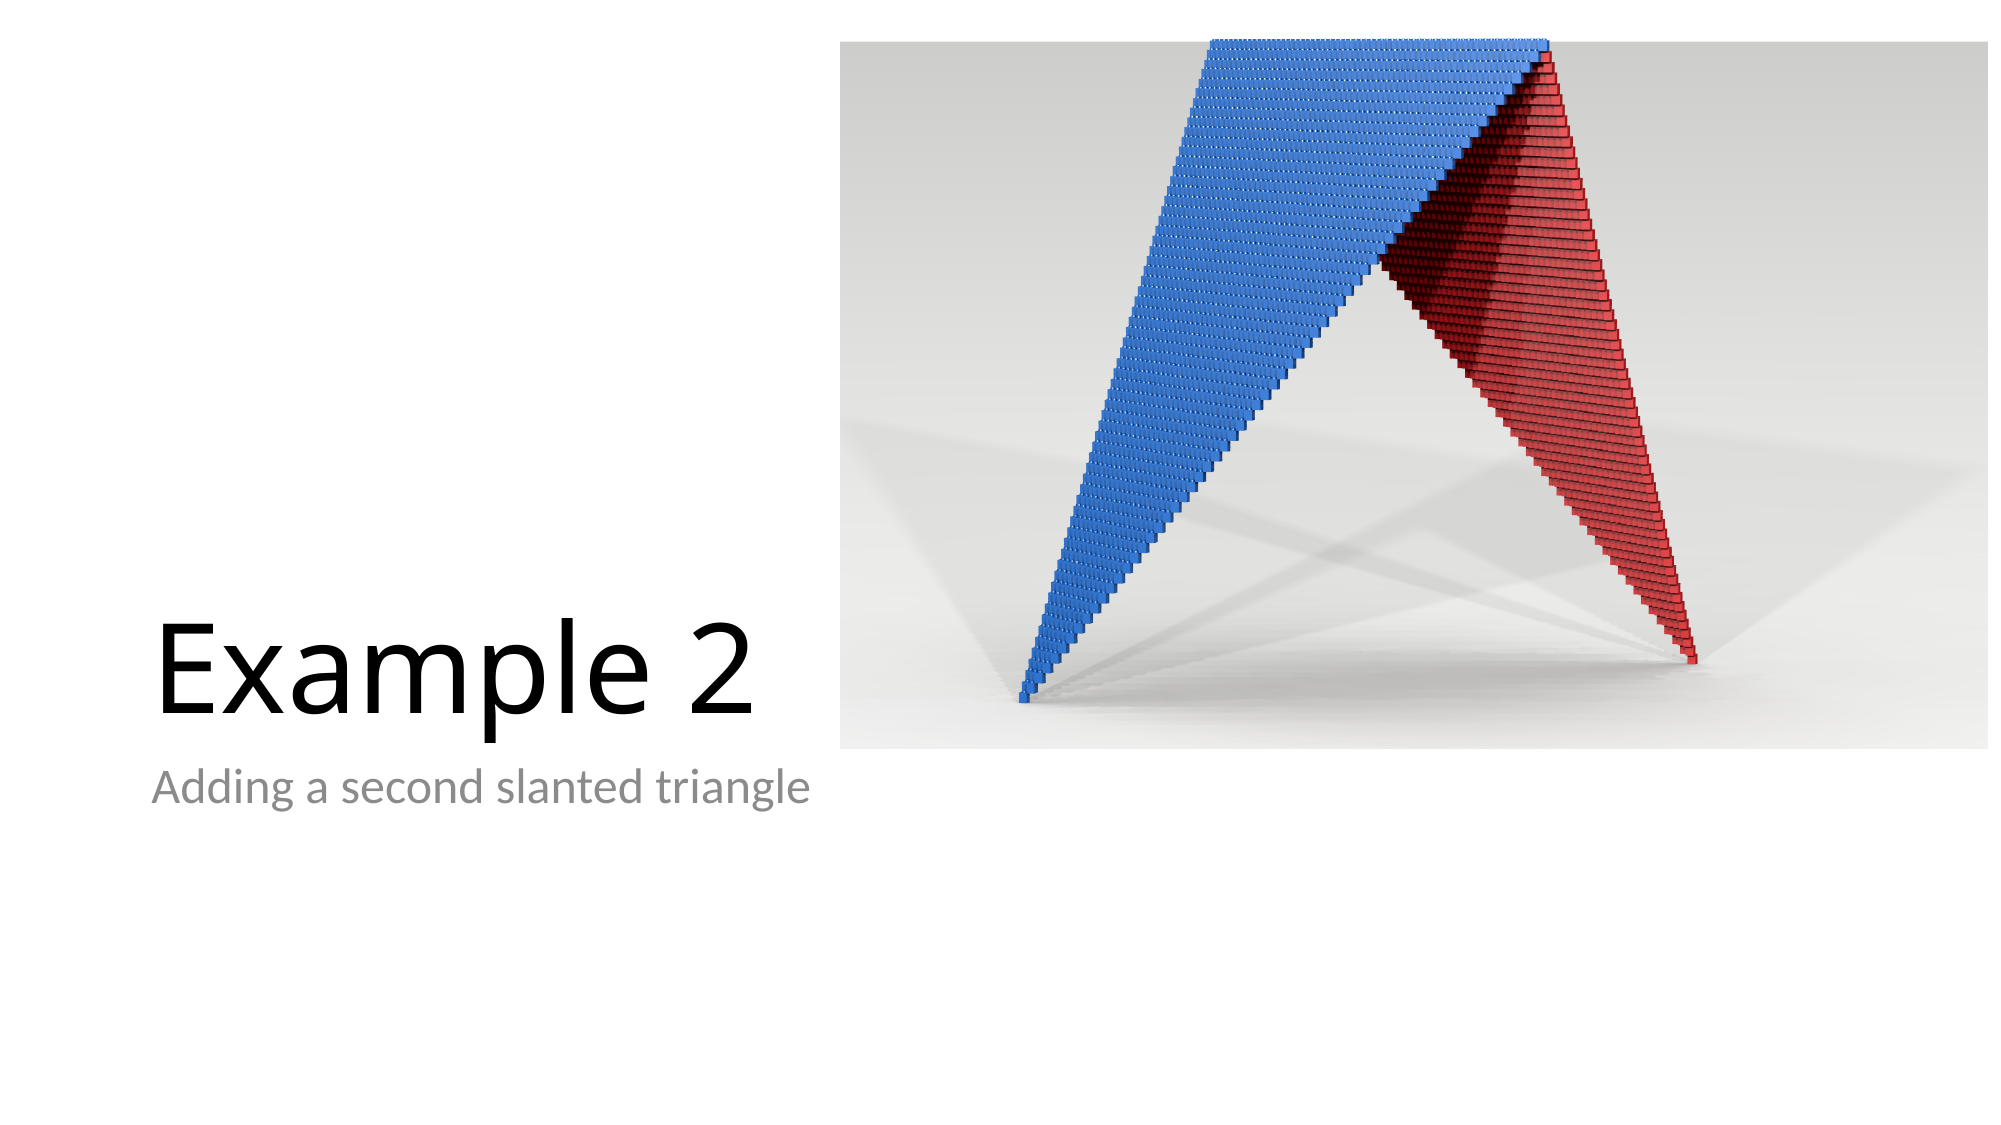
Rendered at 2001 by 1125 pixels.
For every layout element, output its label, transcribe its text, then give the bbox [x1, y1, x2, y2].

list Adding a second slanted triangle [136, 752, 1862, 999]
picture [840, 0, 1988, 749]
title Example 2 [136, 280, 840, 749]
